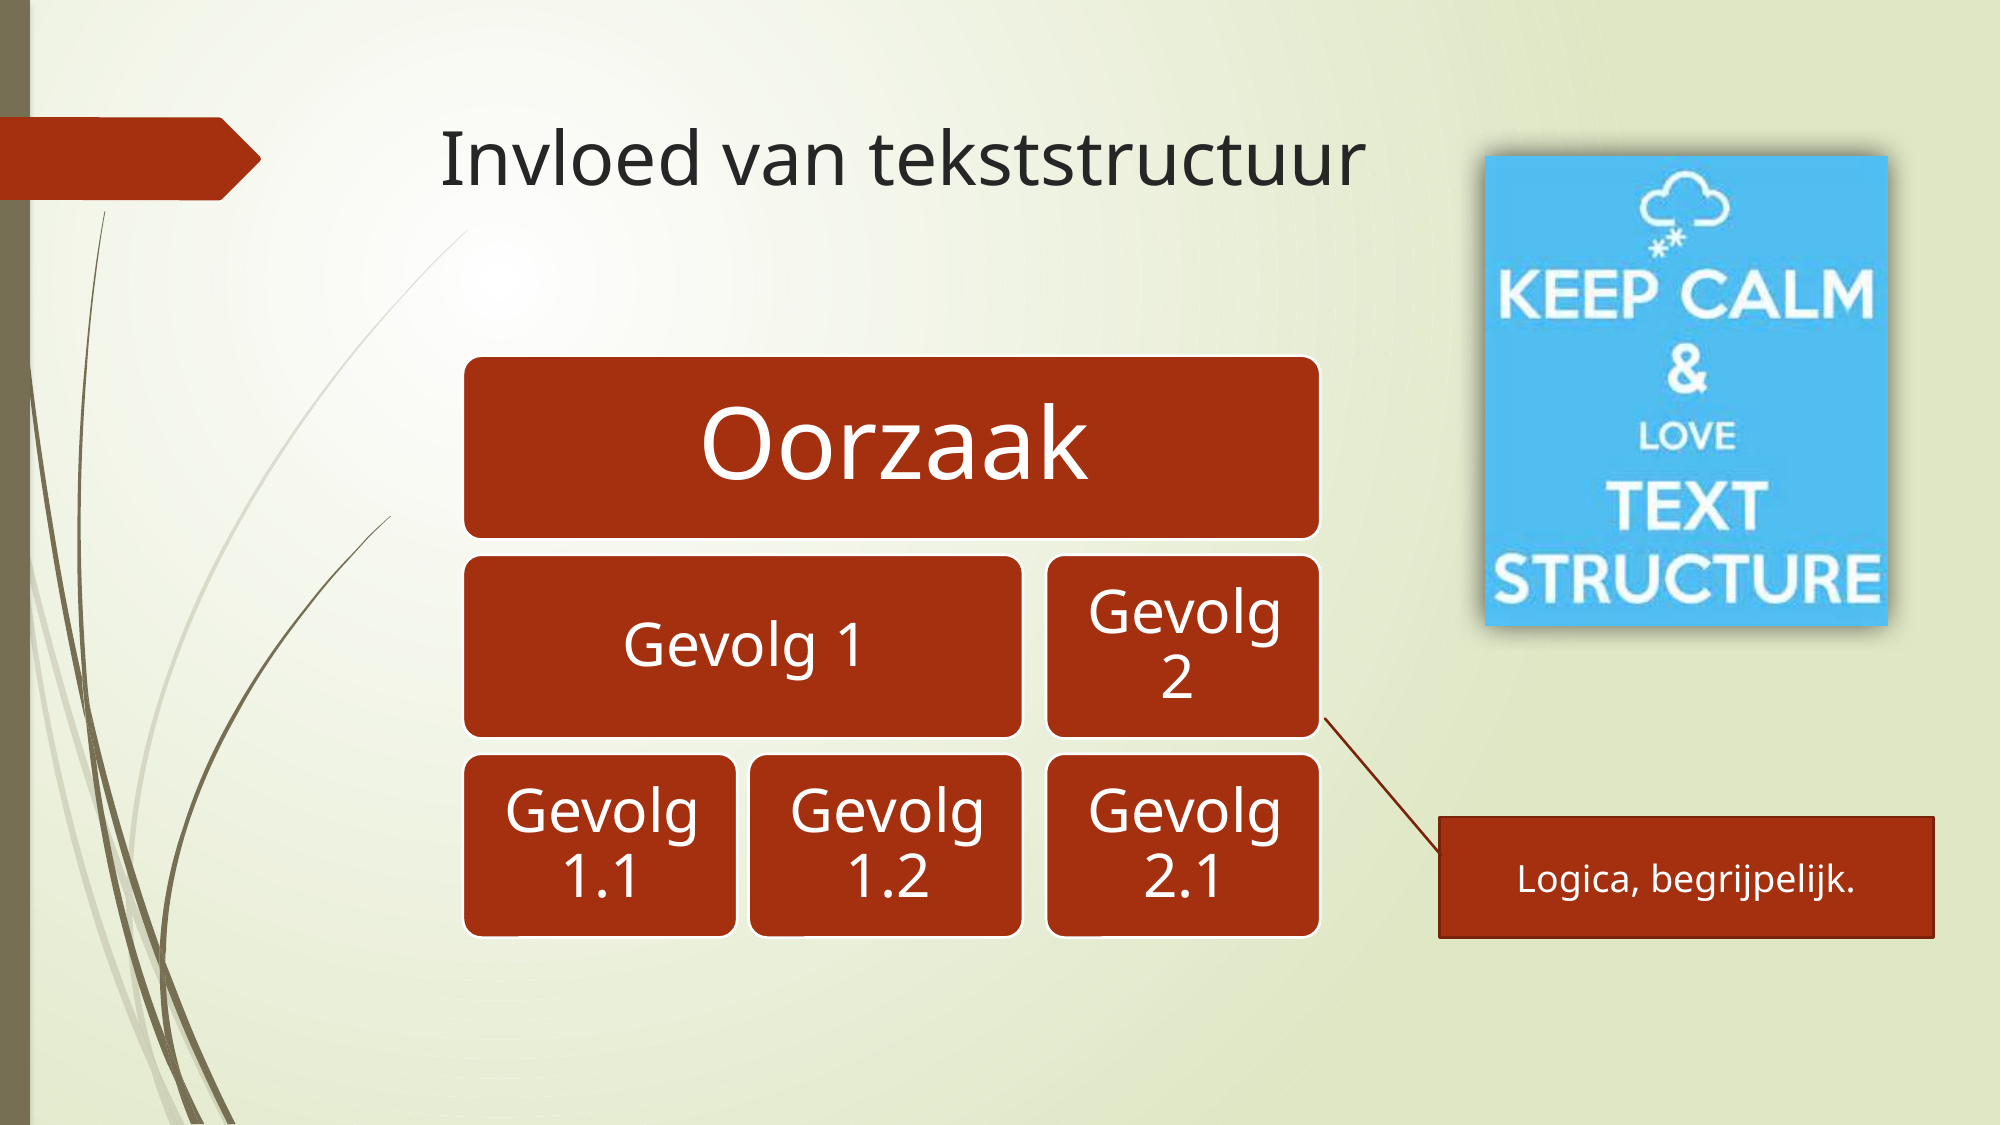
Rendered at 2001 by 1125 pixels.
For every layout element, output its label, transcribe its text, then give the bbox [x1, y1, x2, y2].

title Invloed van tekststructuur [425, 102, 1888, 313]
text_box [462, 355, 1321, 938]
text_box Logica, begrijpelijk. [1325, 717, 1935, 939]
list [1485, 156, 1888, 626]
